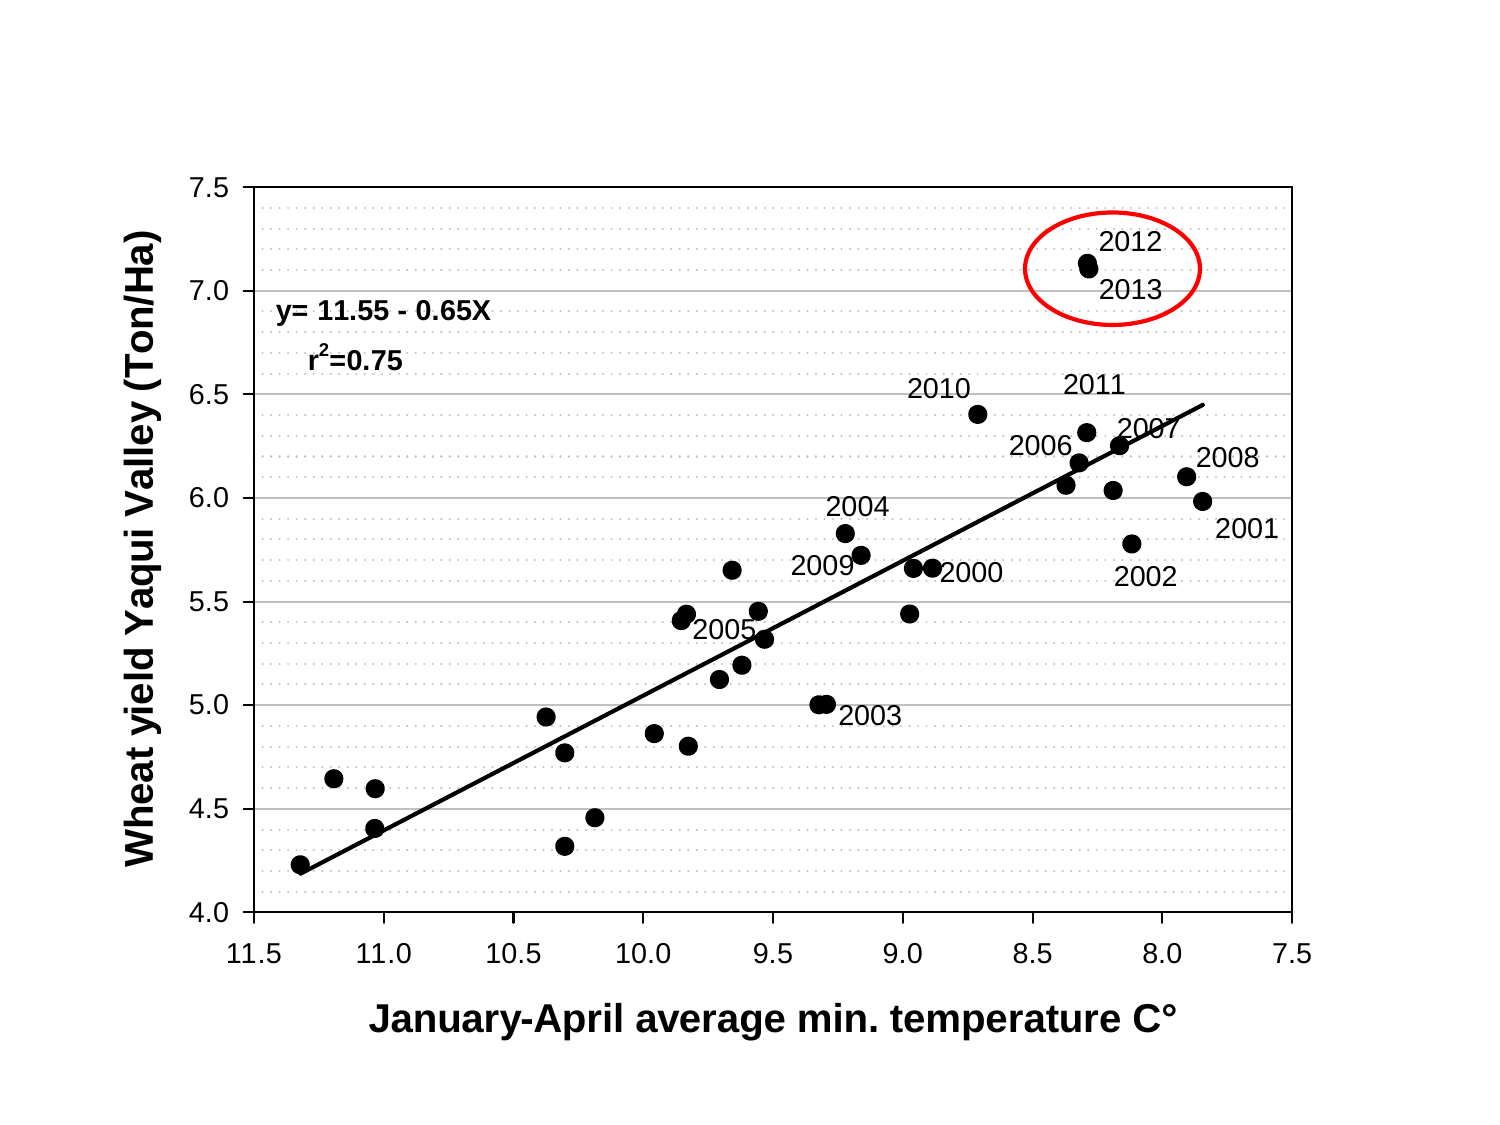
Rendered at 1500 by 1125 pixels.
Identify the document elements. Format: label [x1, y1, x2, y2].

text_box [112, 78, 1388, 1046]
